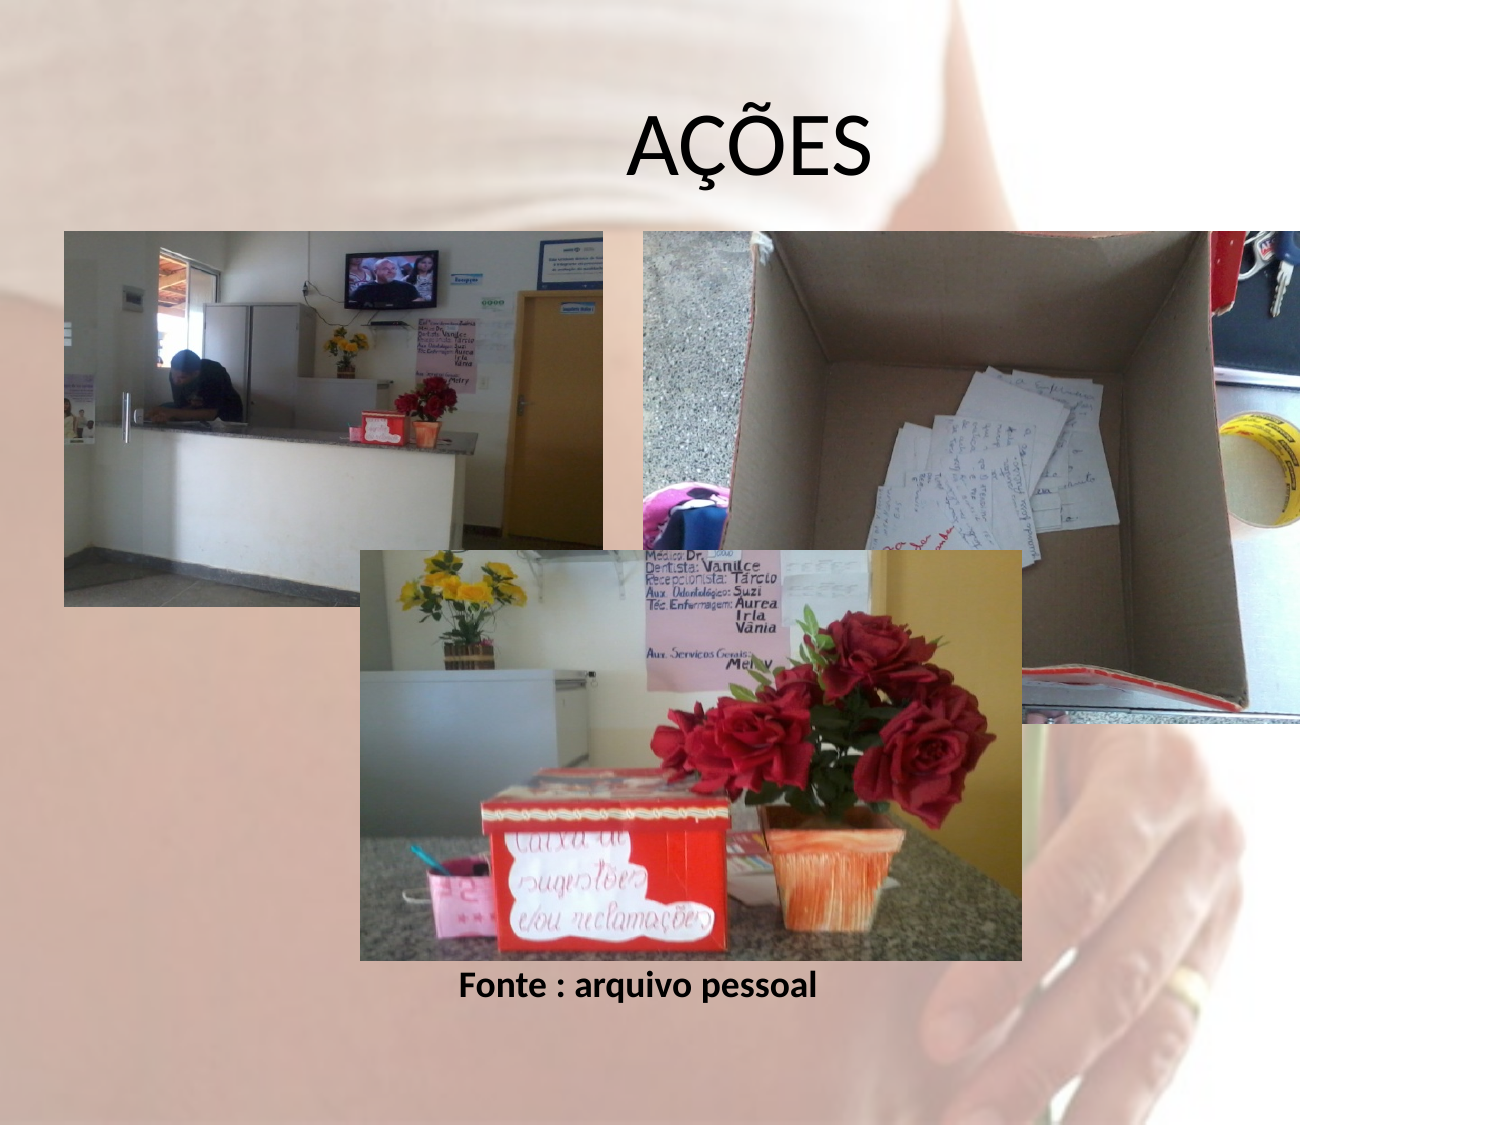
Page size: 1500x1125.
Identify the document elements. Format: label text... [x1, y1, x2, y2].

picture [64, 231, 603, 607]
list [359, 550, 1022, 961]
picture [643, 231, 1300, 724]
text_box Fonte : arquivo pessoal [444, 969, 834, 1012]
title AÇÕES [75, 45, 1425, 233]
